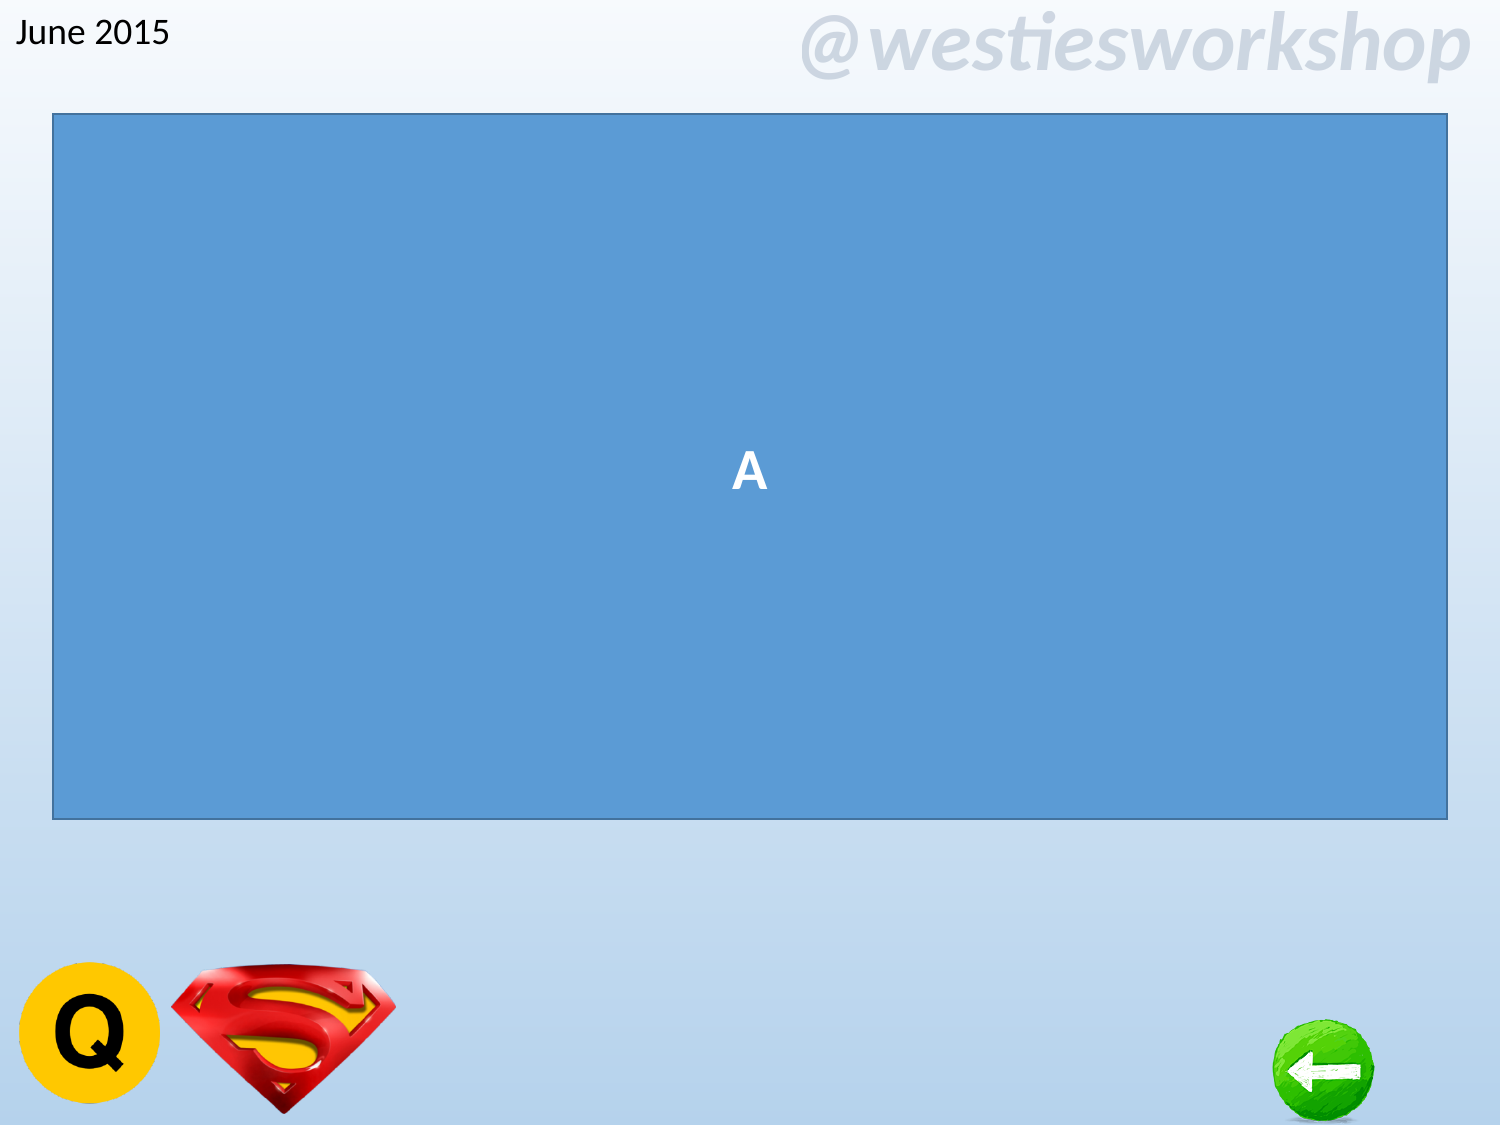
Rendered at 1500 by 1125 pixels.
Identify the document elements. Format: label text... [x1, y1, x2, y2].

picture [53, 113, 1447, 819]
picture [0, 940, 396, 1125]
picture [1270, 1019, 1376, 1125]
text_box June 2015 [1, 0, 186, 60]
